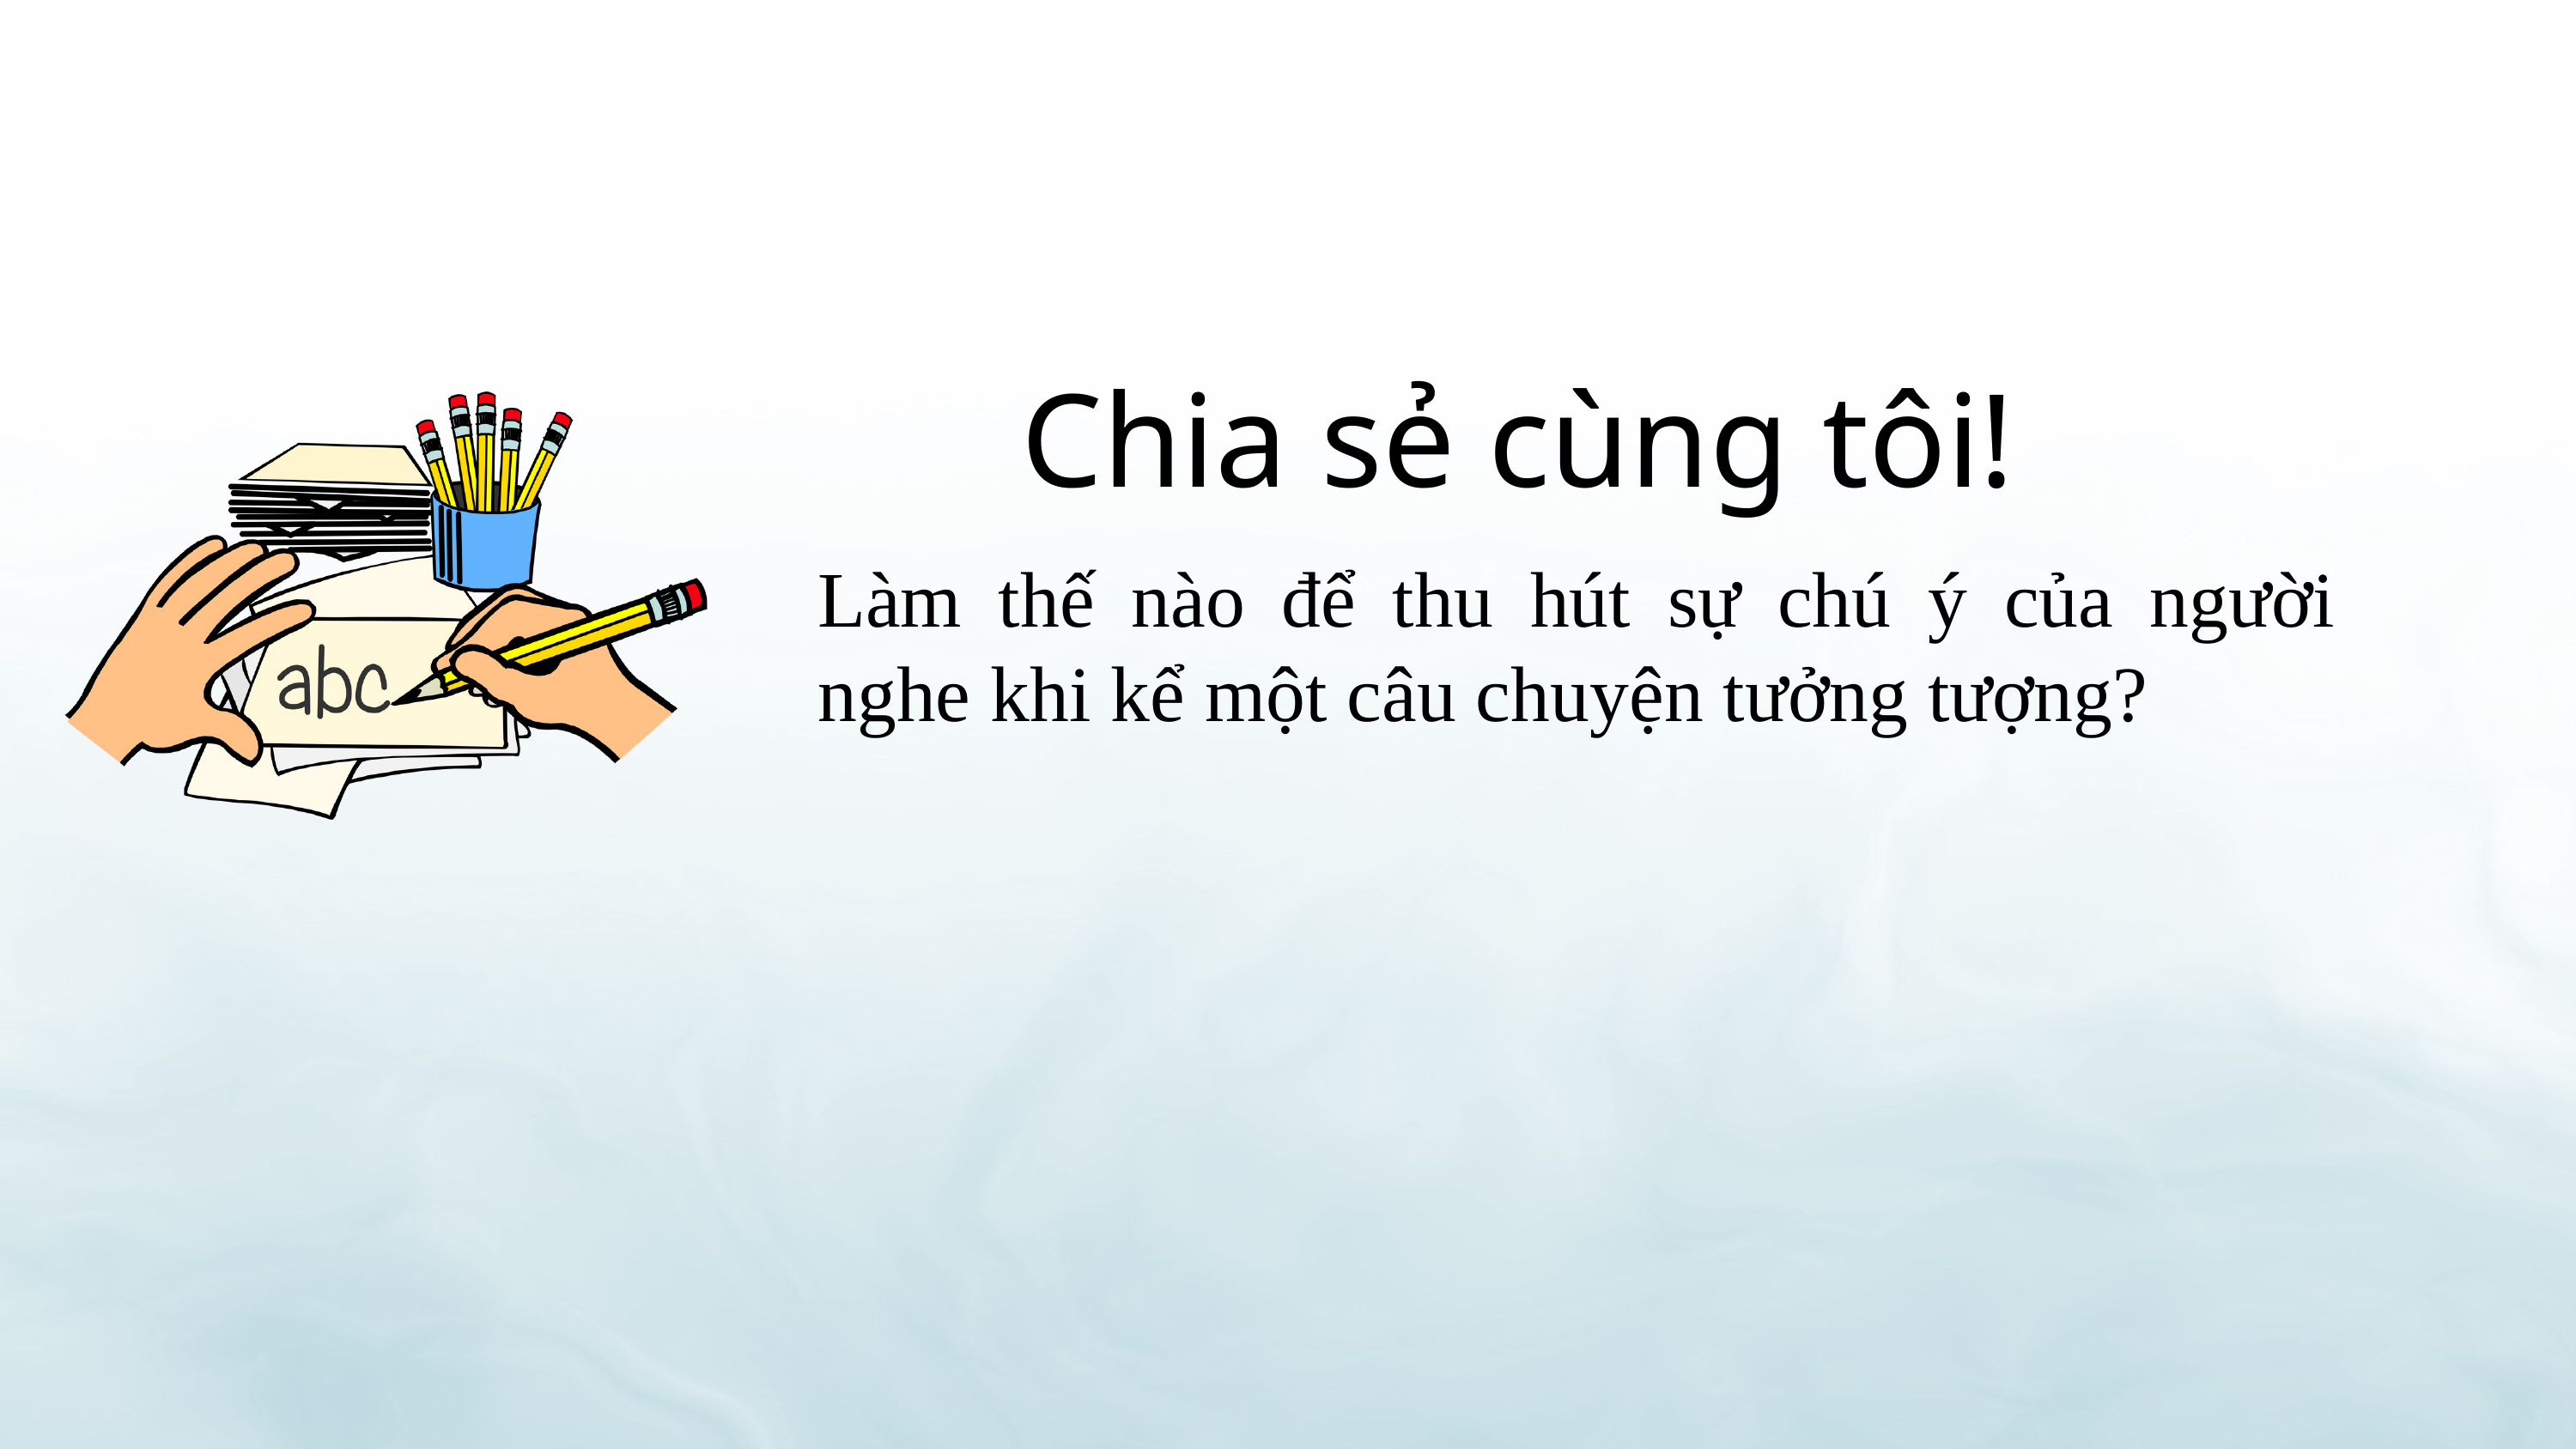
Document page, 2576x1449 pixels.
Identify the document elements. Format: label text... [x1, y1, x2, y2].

text_box Làm thế nào để thu hút sự chú ý của người nghe khi kể một câu chuyện tưởng tượng? [805, 542, 2351, 743]
picture [0, 0, 2576, 1449]
text_box Chia sẻ cùng tôi! [374, 358, 2576, 513]
text_box [64, 391, 708, 820]
